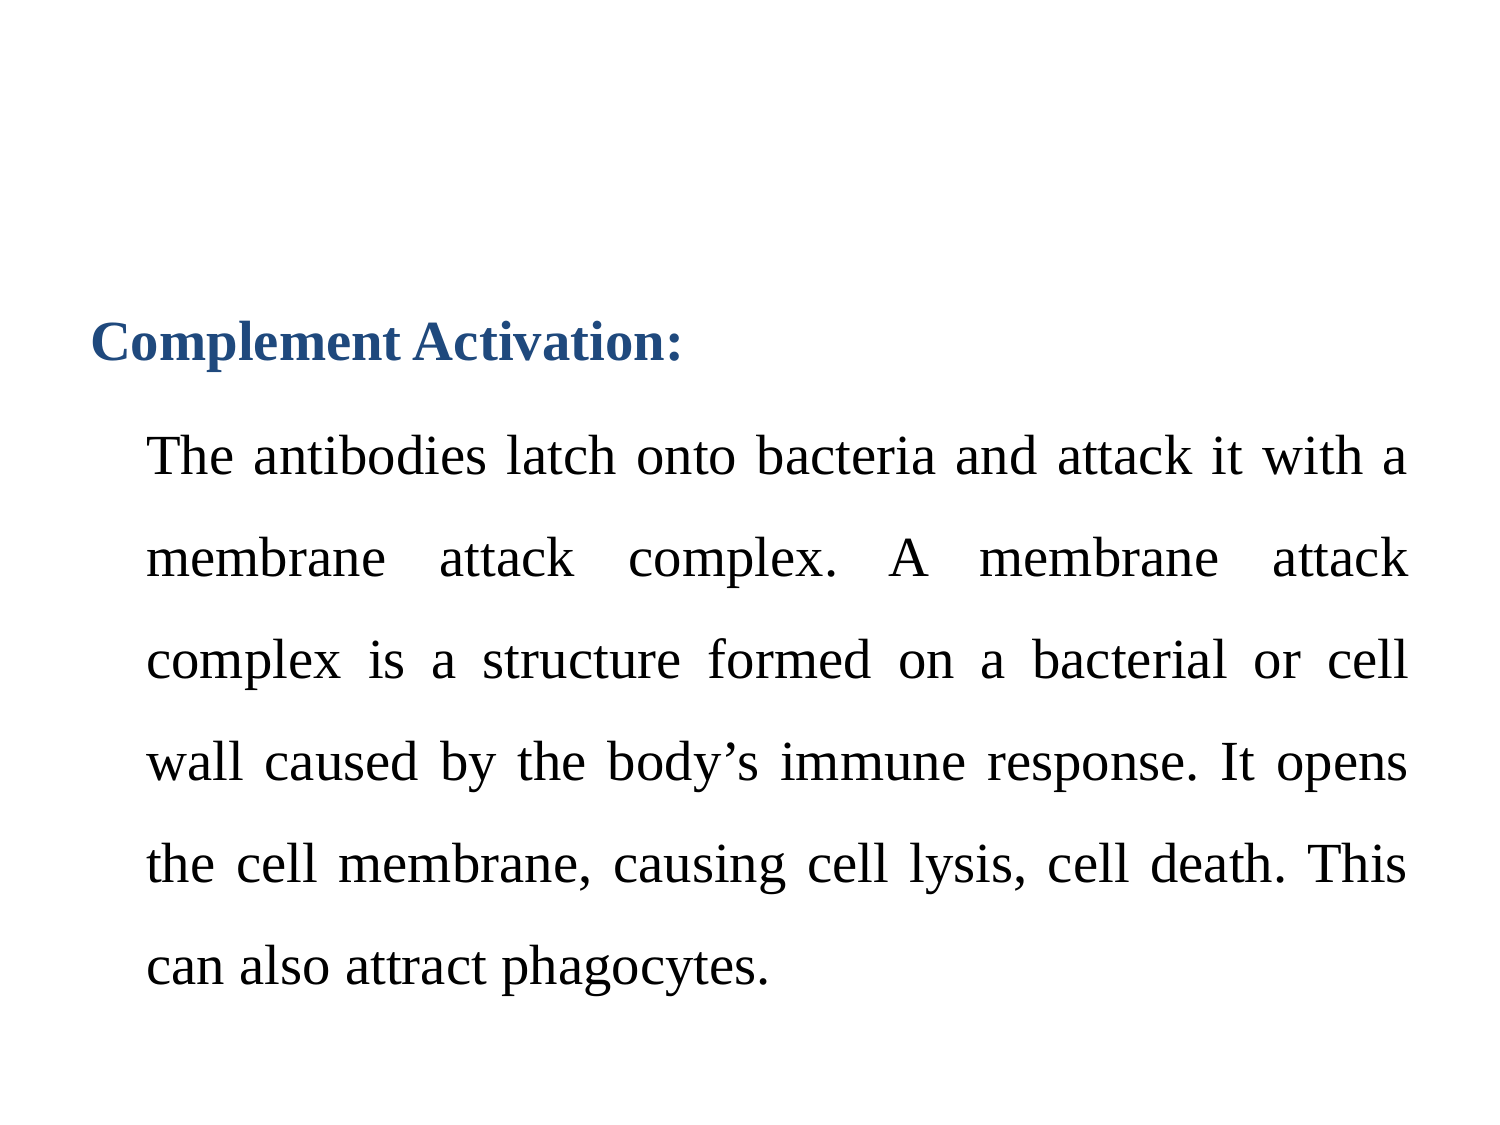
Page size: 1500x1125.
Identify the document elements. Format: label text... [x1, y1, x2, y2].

list Complement Activation: The antibodies latch onto bacteria and attack it with a membrane attack complex. A membrane attack complex is a structure formed on a bacterial or cell wall caused by the body’s immune response. It opens the cell membrane, causing cell lysis, cell death. This can also attract phagocytes. [75, 262, 1425, 1005]
